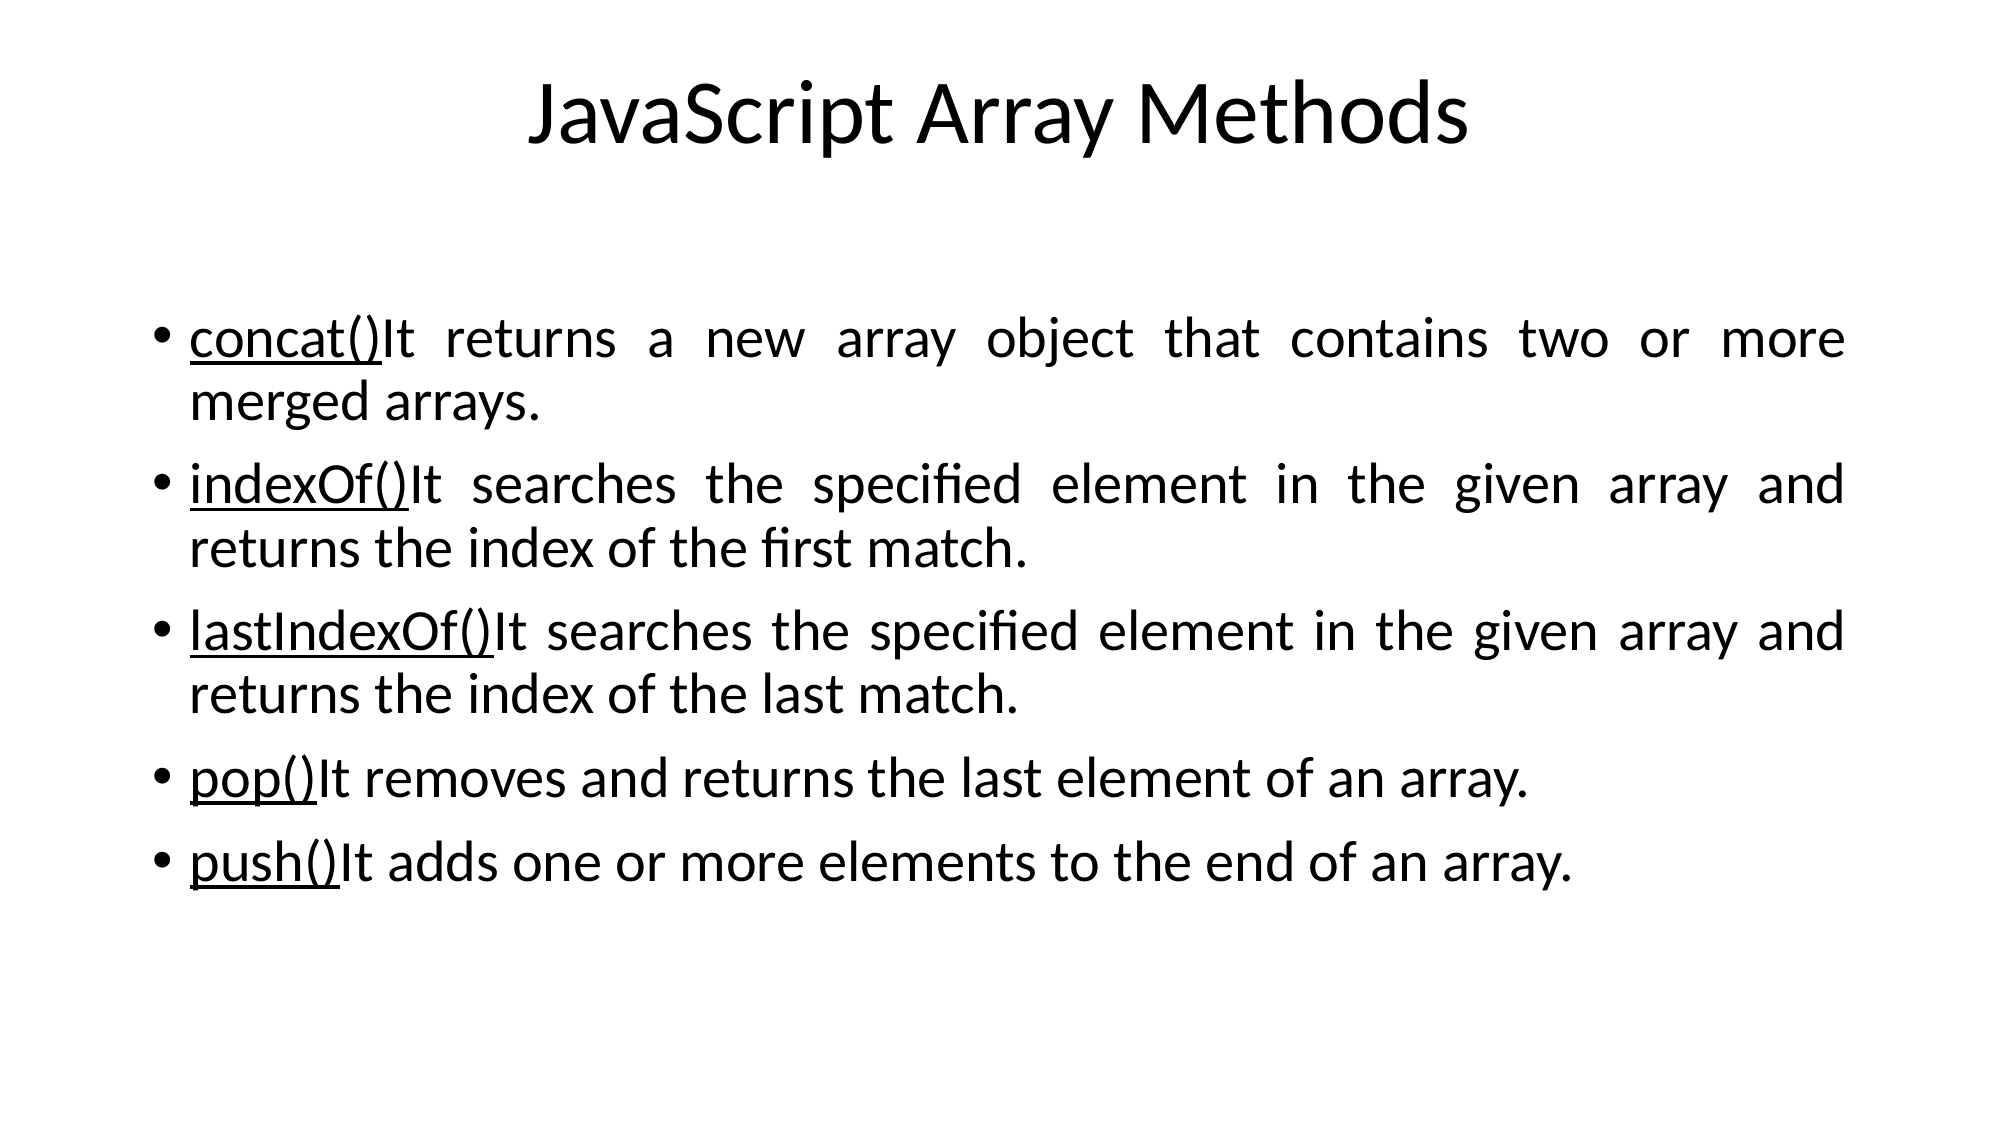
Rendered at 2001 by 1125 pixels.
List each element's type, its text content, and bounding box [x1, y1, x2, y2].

list concat()It returns a new array object that contains two or more merged arrays. indexOf()It searches the specified element in the given array and returns the index of the first match. lastIndexOf()It searches the specified element in the given array and returns the index of the last match. pop()It removes and returns the last element of an array. push()It adds one or more elements to the end of an array. [137, 299, 1863, 1014]
title JavaScript Array Methods [137, 59, 1863, 278]
